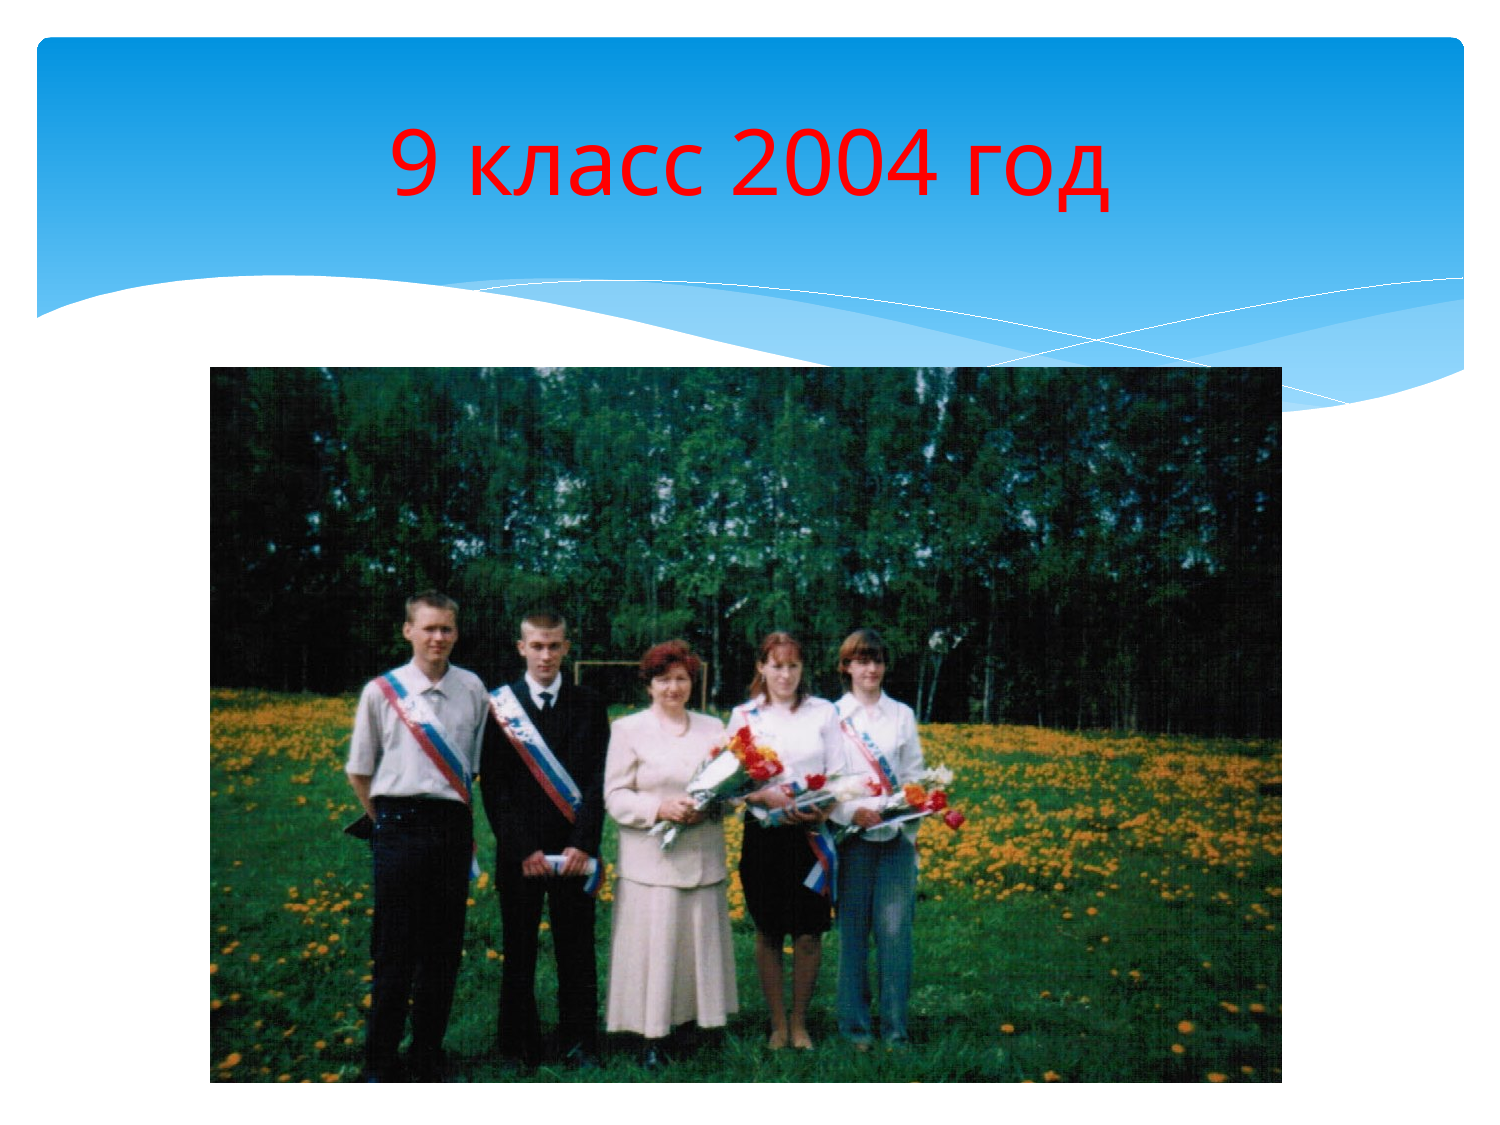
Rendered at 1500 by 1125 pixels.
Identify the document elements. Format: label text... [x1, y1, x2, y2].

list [209, 367, 1282, 1083]
title 9 класс 2004 год [75, 55, 1425, 261]
